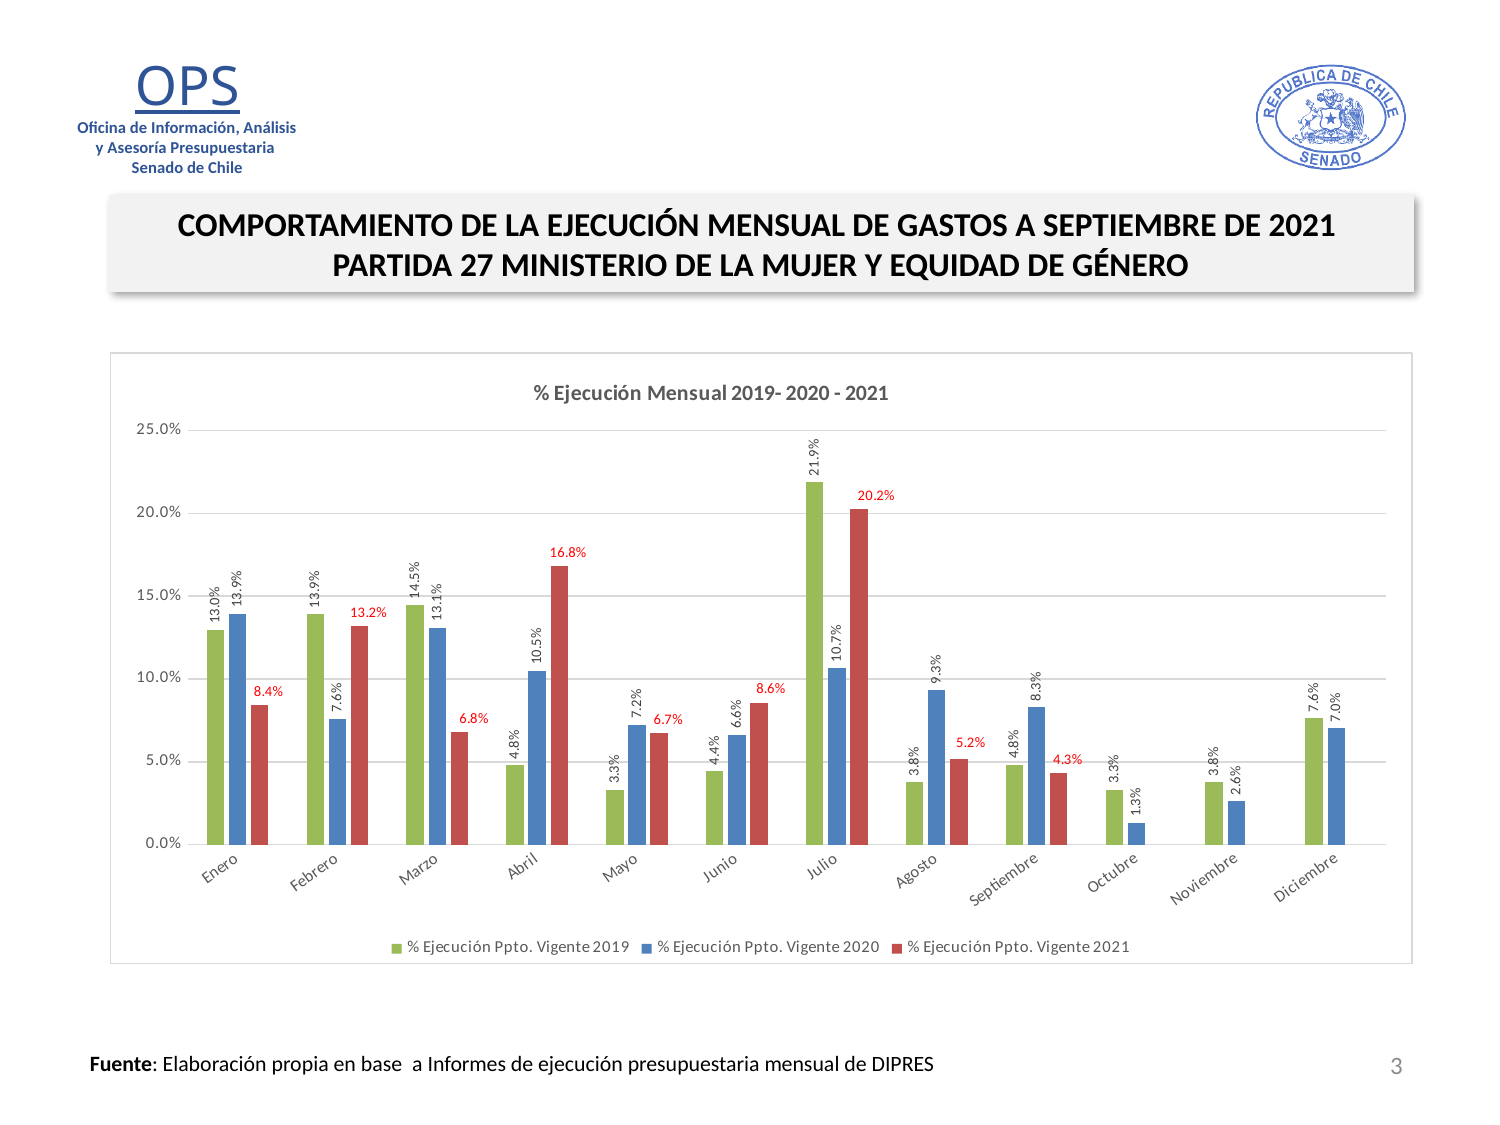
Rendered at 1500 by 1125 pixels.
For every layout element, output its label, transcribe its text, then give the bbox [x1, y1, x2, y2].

slide_number 3 [1067, 1035, 1418, 1095]
picture [1240, 58, 1420, 175]
chart [109, 351, 1414, 965]
text_box COMPORTAMIENTO DE LA EJECUCIÓN MENSUAL DE GASTOS A SEPTIEMBRE DE 2021 PARTIDA 27 MINISTERIO DE LA MUJER Y EQUIDAD DE GÉNERO [109, 195, 1413, 292]
